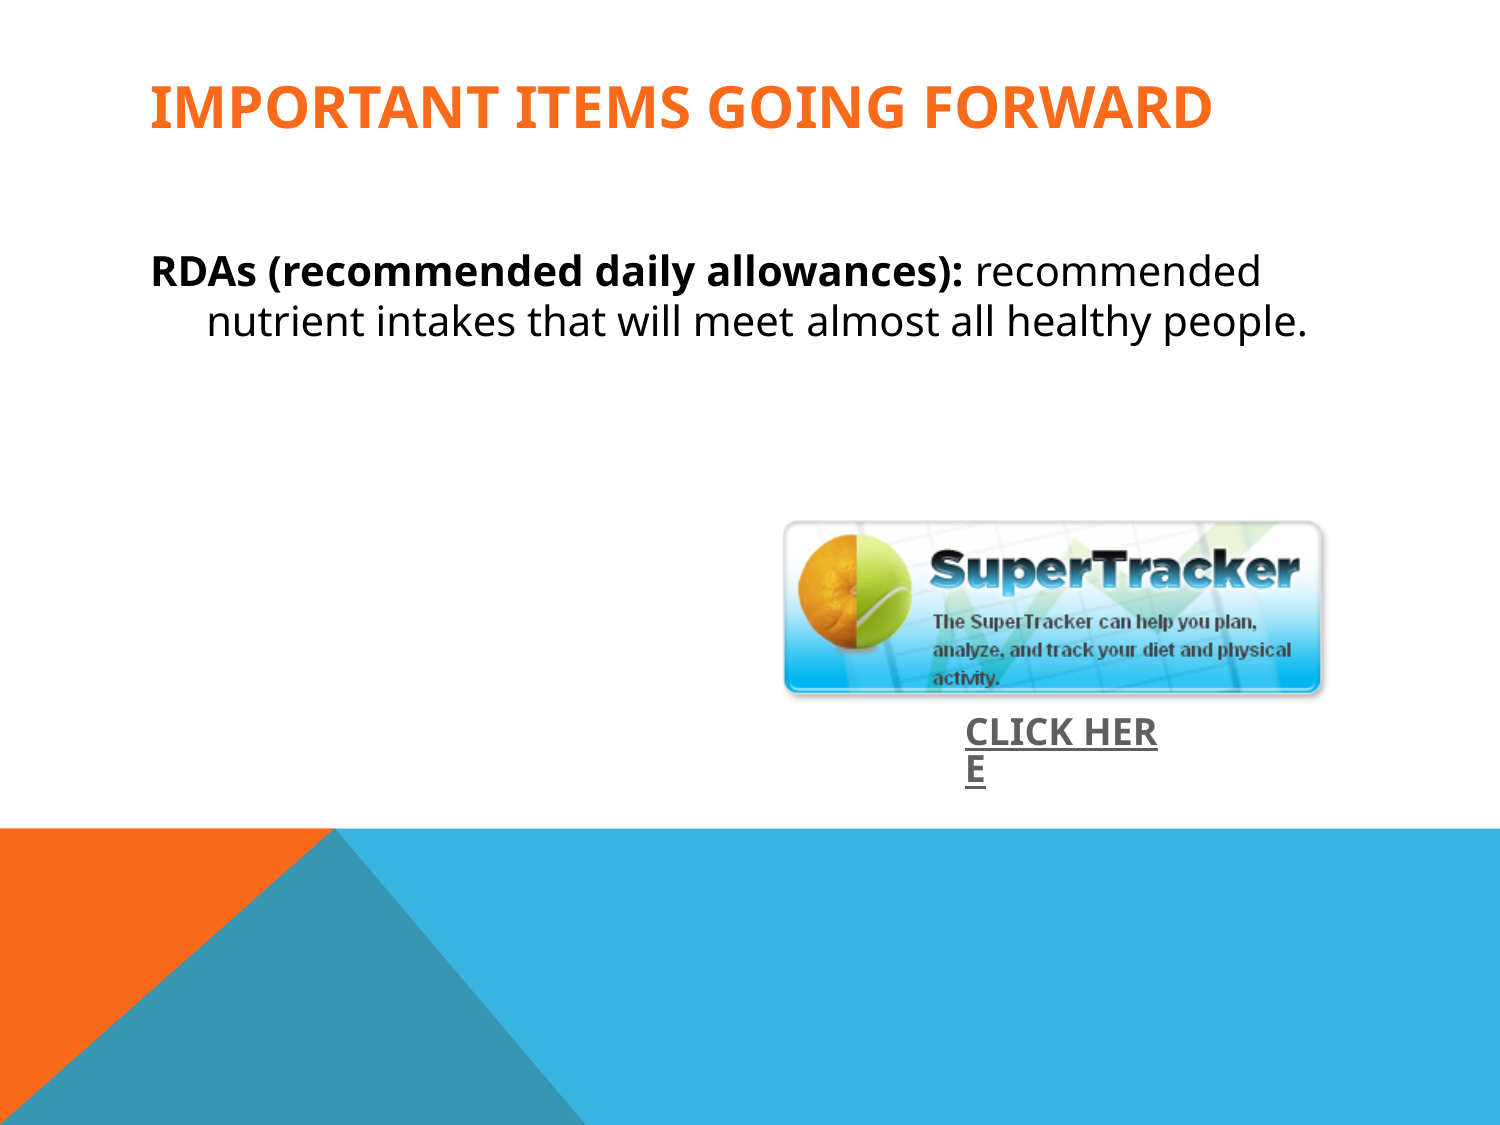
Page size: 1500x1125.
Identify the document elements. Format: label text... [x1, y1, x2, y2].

picture [774, 516, 1333, 705]
title Important items going forward [135, 60, 1369, 150]
list RDAs (recommended daily allowances): recommended nutrient intakes that will meet almost all healthy people. [135, 180, 1369, 768]
text_box CLICK HERE [949, 712, 1188, 767]
